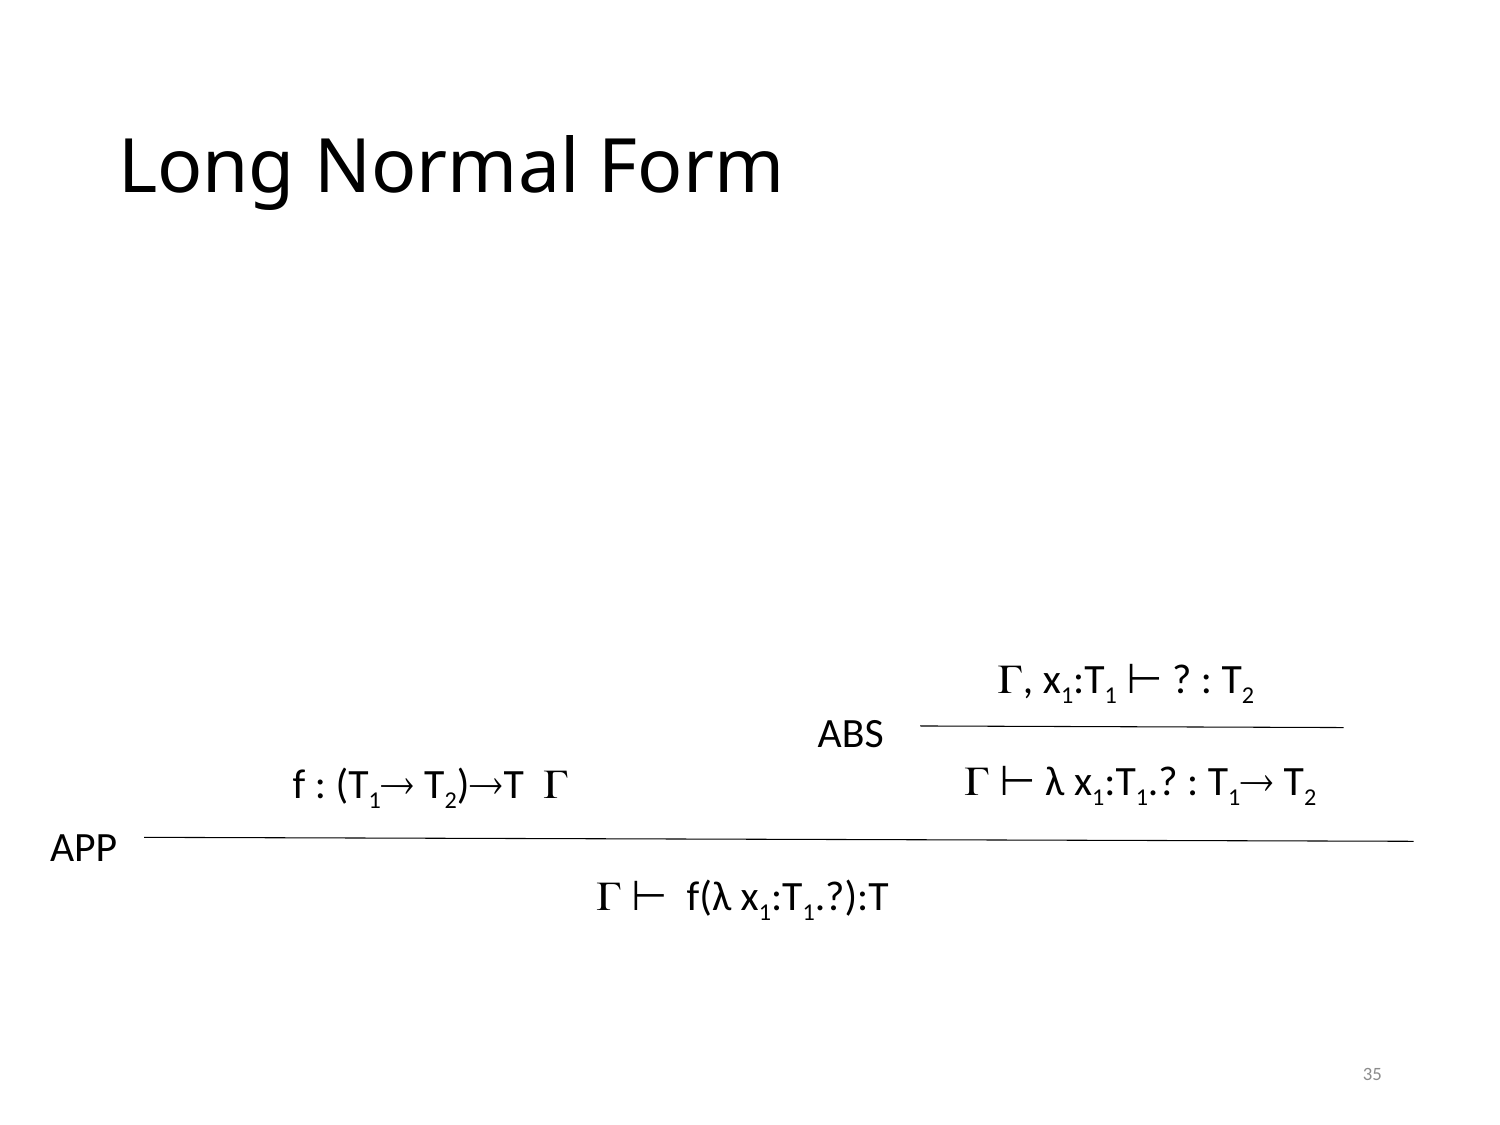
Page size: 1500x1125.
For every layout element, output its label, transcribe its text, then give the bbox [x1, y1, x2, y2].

text_box APP [35, 811, 145, 877]
text_box ABS [803, 698, 912, 763]
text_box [144, 837, 1414, 842]
title Long Normal Form [103, 59, 1397, 278]
slide_number 35 [1059, 1042, 1397, 1103]
text_box  ⊢ f(λ x1:T1.?):T [581, 861, 919, 933]
text_box , x1:T1 ⊢ ? : T2 [982, 644, 1269, 717]
text_box  ⊢ λ x1:T1.? : T1 T2 [949, 746, 1332, 818]
